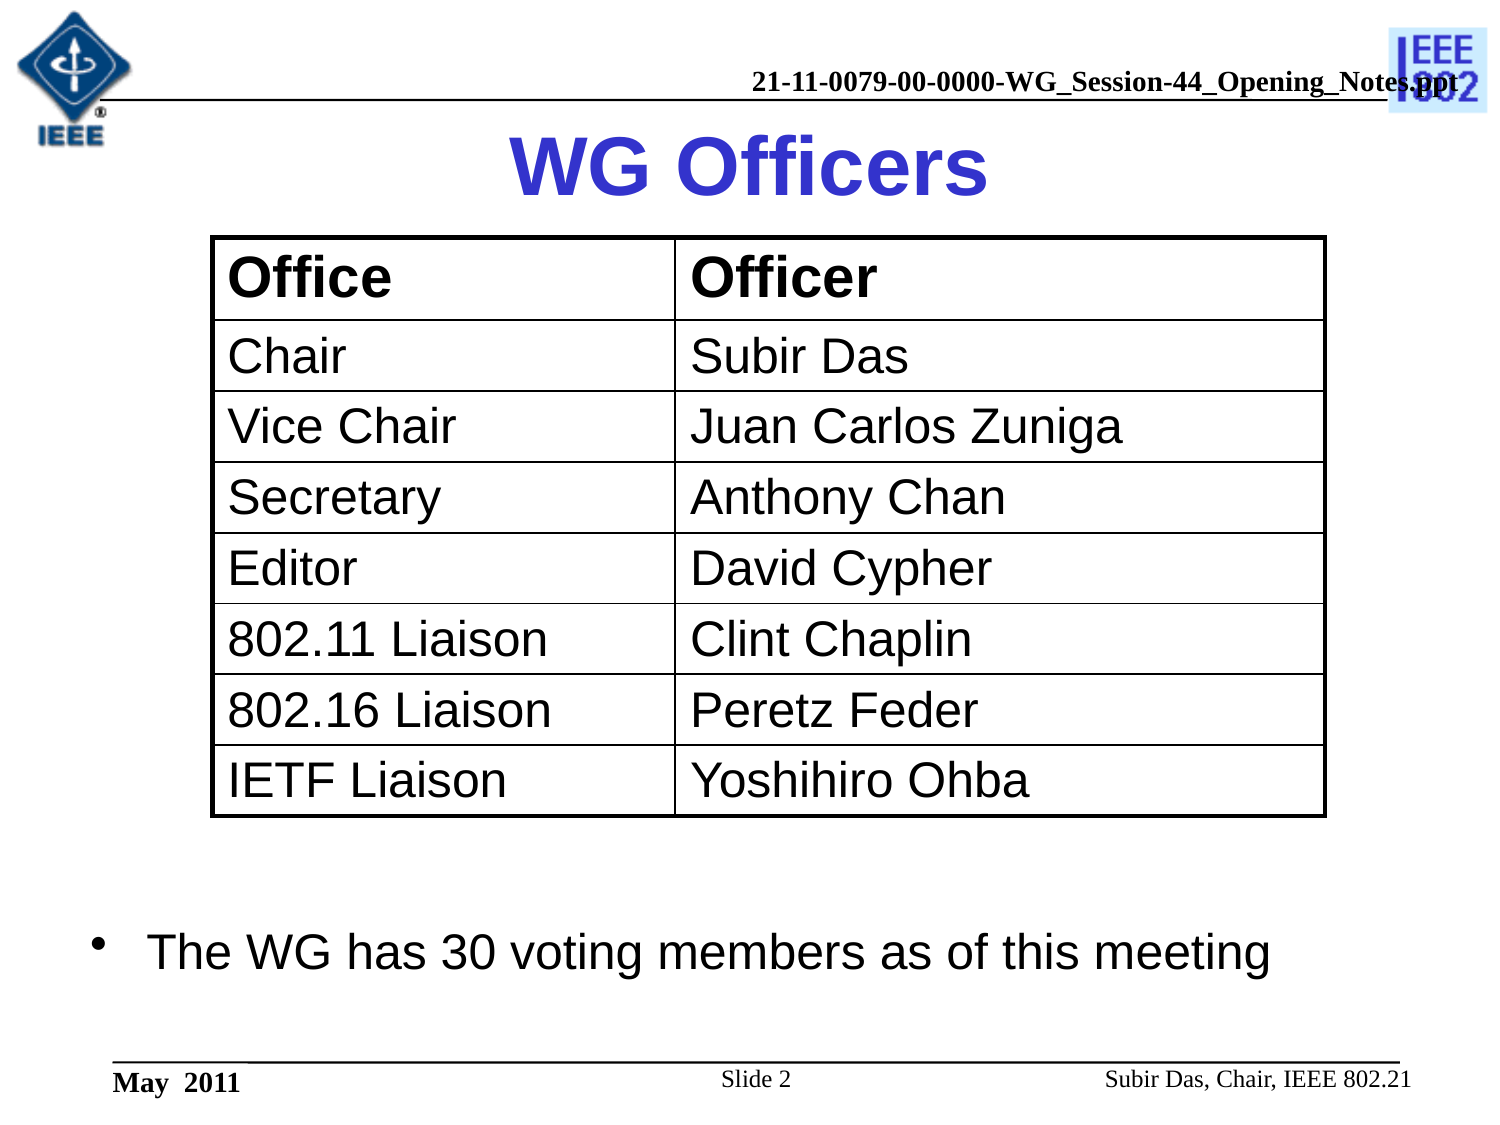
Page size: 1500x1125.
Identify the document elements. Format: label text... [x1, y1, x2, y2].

picture [1374, 9, 1499, 138]
table_cell Subir Das [676, 321, 1323, 390]
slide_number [112, 1062, 250, 1099]
footer Subir Das, Chair, IEEE 802.21 [1100, 1061, 1413, 1093]
table_cell Anthony Chan [676, 463, 1323, 532]
table_cell IETF Liaison [215, 746, 674, 814]
table_cell Vice Chair [215, 392, 674, 461]
table_cell Clint Chaplin [676, 604, 1323, 673]
table_header Officer [676, 240, 1323, 319]
table_cell Yoshihiro Ohba [676, 746, 1323, 814]
table_cell Peretz Feder [676, 675, 1323, 744]
picture [12, 9, 137, 150]
table_header Office [215, 240, 674, 319]
table_cell Editor [215, 534, 674, 603]
title WG Officers [112, 112, 1388, 213]
table_cell Juan Carlos Zuniga [676, 392, 1323, 461]
table_cell David Cypher [676, 534, 1323, 603]
table_cell Secretary [215, 463, 674, 532]
table_cell Chair [215, 321, 674, 390]
text_box The WG has 30 voting members as of this meeting [74, 912, 1413, 1013]
slide_number Slide 2 [712, 1061, 800, 1093]
table_cell 802.11 Liaison [215, 604, 674, 673]
table_cell 802.16 Liaison [215, 675, 674, 744]
